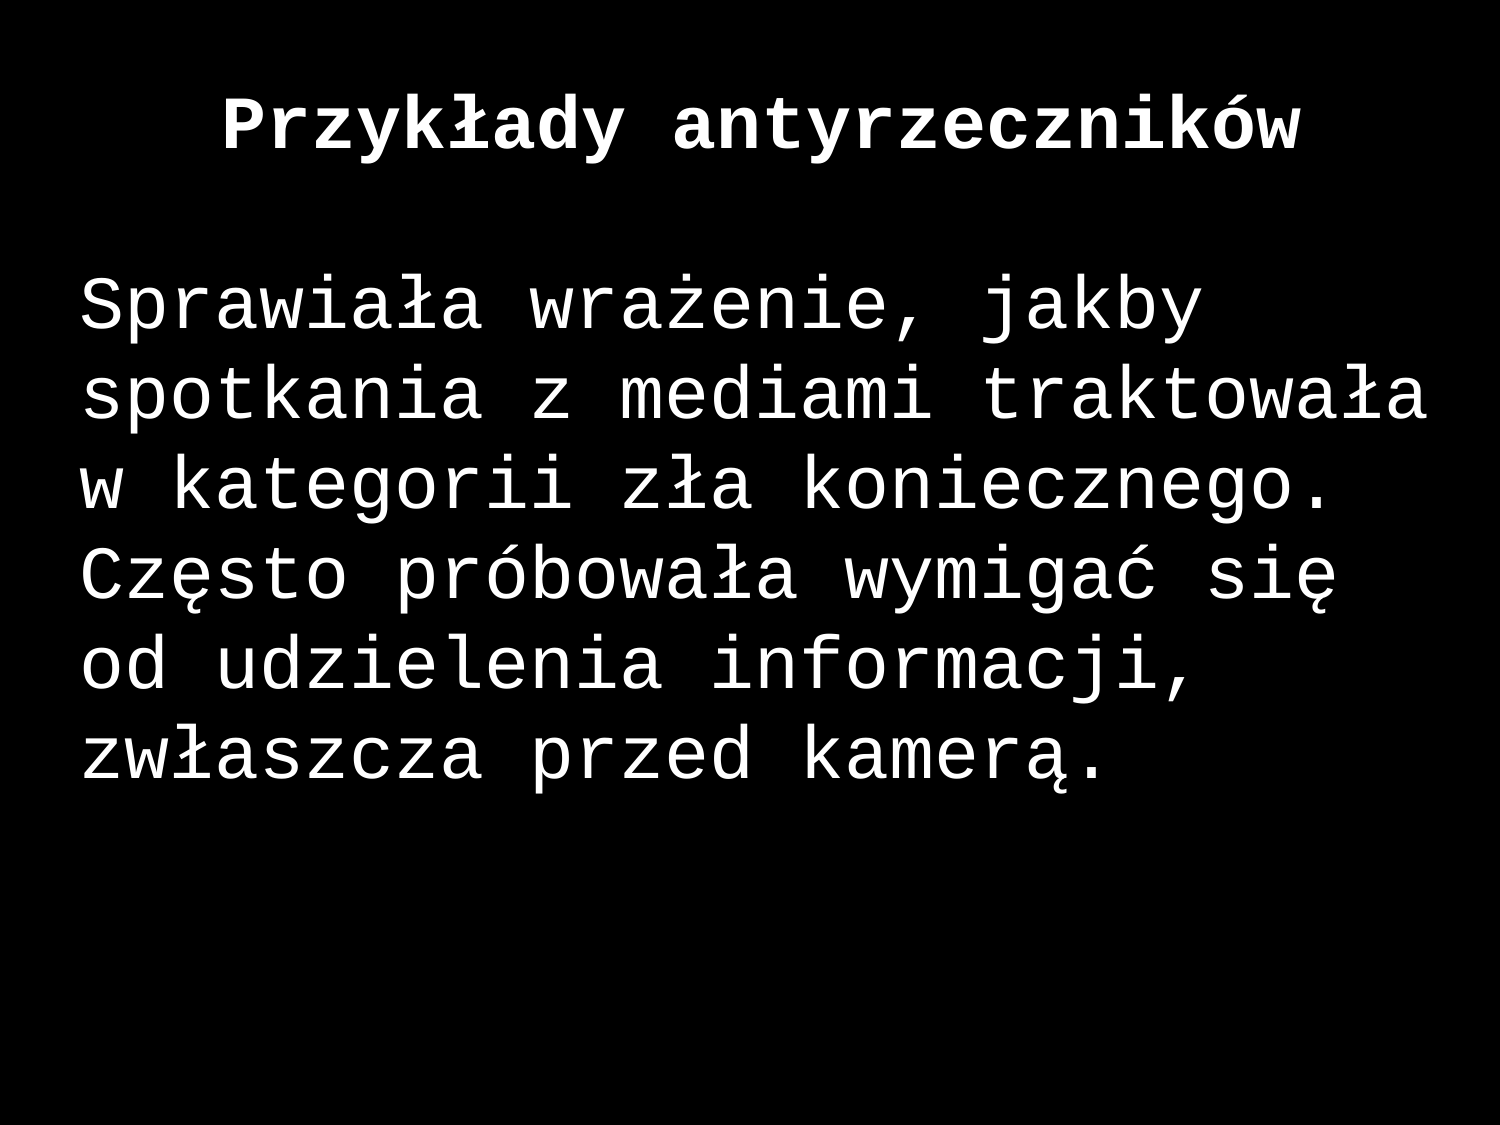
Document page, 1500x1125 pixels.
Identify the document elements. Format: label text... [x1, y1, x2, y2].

text_box Przykłady antyrzeczników Sprawiała wrażenie, jakby spotkania z mediami traktowała w kategorii zła koniecznego. Często próbowała wymigać się od udzielenia informacji, zwłaszcza przed kamerą. [64, 66, 1459, 982]
